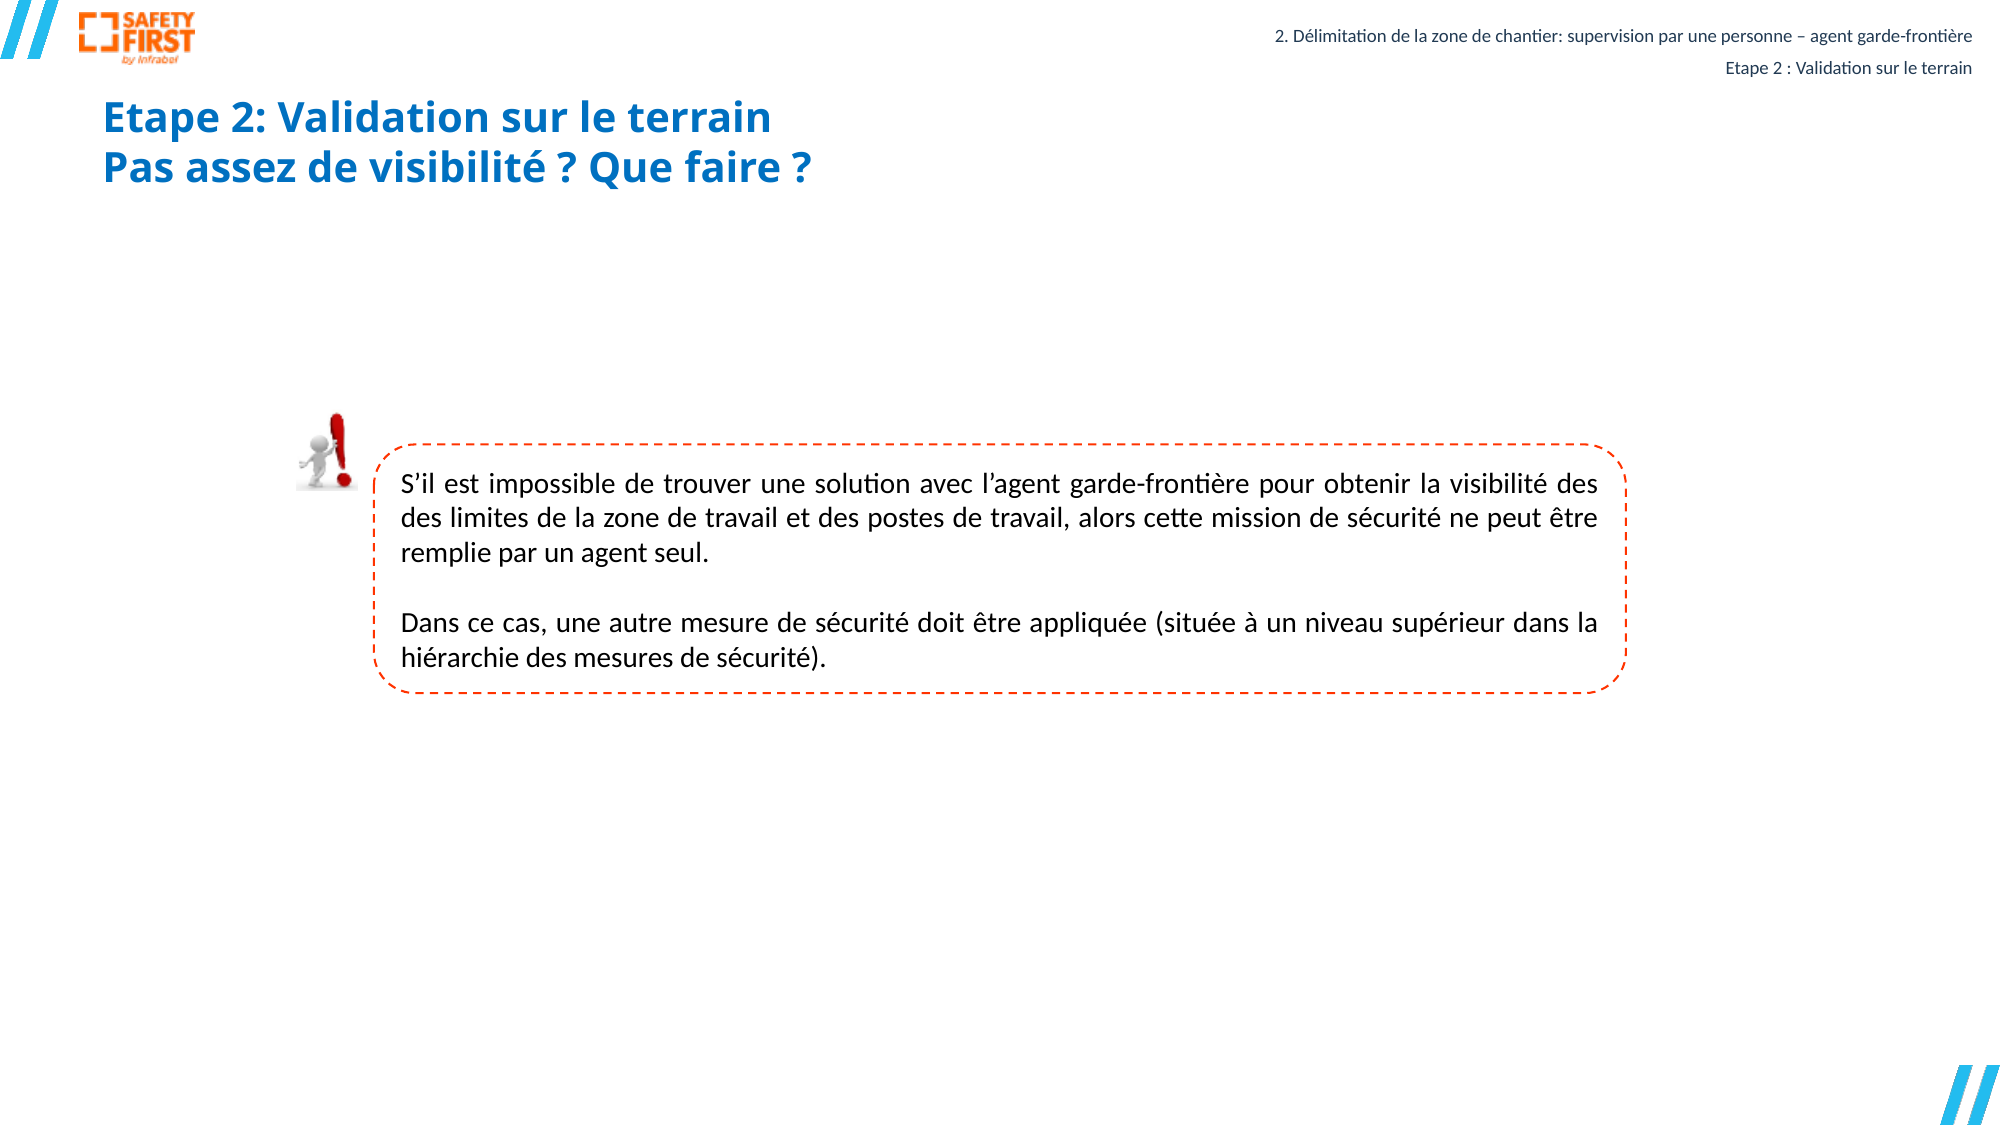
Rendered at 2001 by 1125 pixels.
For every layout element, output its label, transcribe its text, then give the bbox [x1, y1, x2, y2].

picture [296, 408, 358, 491]
picture [0, 0, 59, 59]
text_box S’il est impossible de trouver une solution avec l’agent garde-frontière pour obtenir la visibilité des des limites de la zone de travail et des postes de travail, alors cette mission de sécurité ne peut être remplie par un agent seul. Dans ce cas, une autre mesure de sécurité doit être appliquée (située à un niveau supérieur dans la hiérarchie des mesures de sécurité). [372, 443, 1627, 695]
text_box 2. Délimitation de la zone de chantier: supervision par une personne – agent garde-frontière Etape 2 : Validation sur le terrain [1236, 19, 1987, 79]
picture [1940, 1065, 2000, 1125]
text_box Etape 2: Validation sur le terrain Pas assez de visibilité ? Que faire ? [102, 90, 1621, 174]
picture [79, 12, 195, 65]
